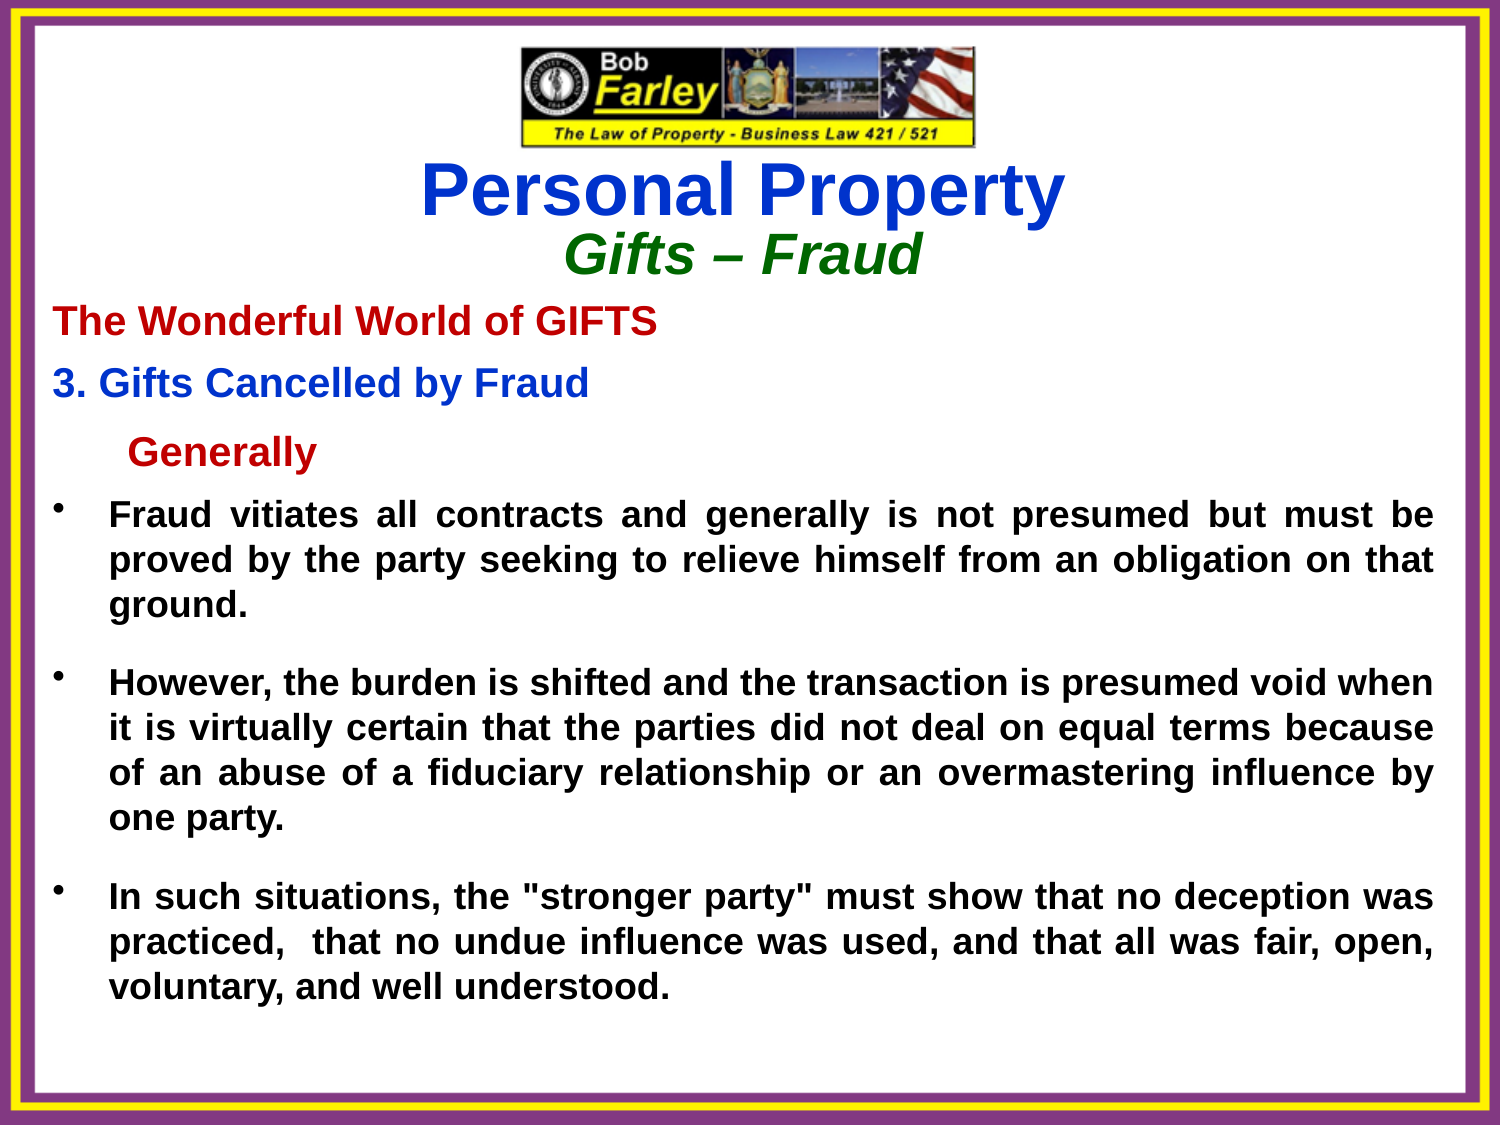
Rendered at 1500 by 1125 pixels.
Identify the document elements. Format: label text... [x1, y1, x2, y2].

text_box [74, 45, 1425, 149]
picture [0, 0, 1500, 1125]
text_box Personal Property Gifts – Fraud The Wonderful World of GIFTS 3. Gifts Cancelled by Fraud Generally Fraud vitiates all contracts and generally is not presumed but must be proved by the party seeking to relieve himself from an obligation on that ground. However, the burden is shifted and the transaction is presumed void when it is virtually certain that the parties did not deal on equal terms because of an abuse of a fiduciary relationship or an overmastering influence by one party. In such situations, the "stronger party" must show that no deception was practiced, that no undue influence was used, and that all was fair, open, voluntary, and well understood. [37, 149, 1450, 1100]
